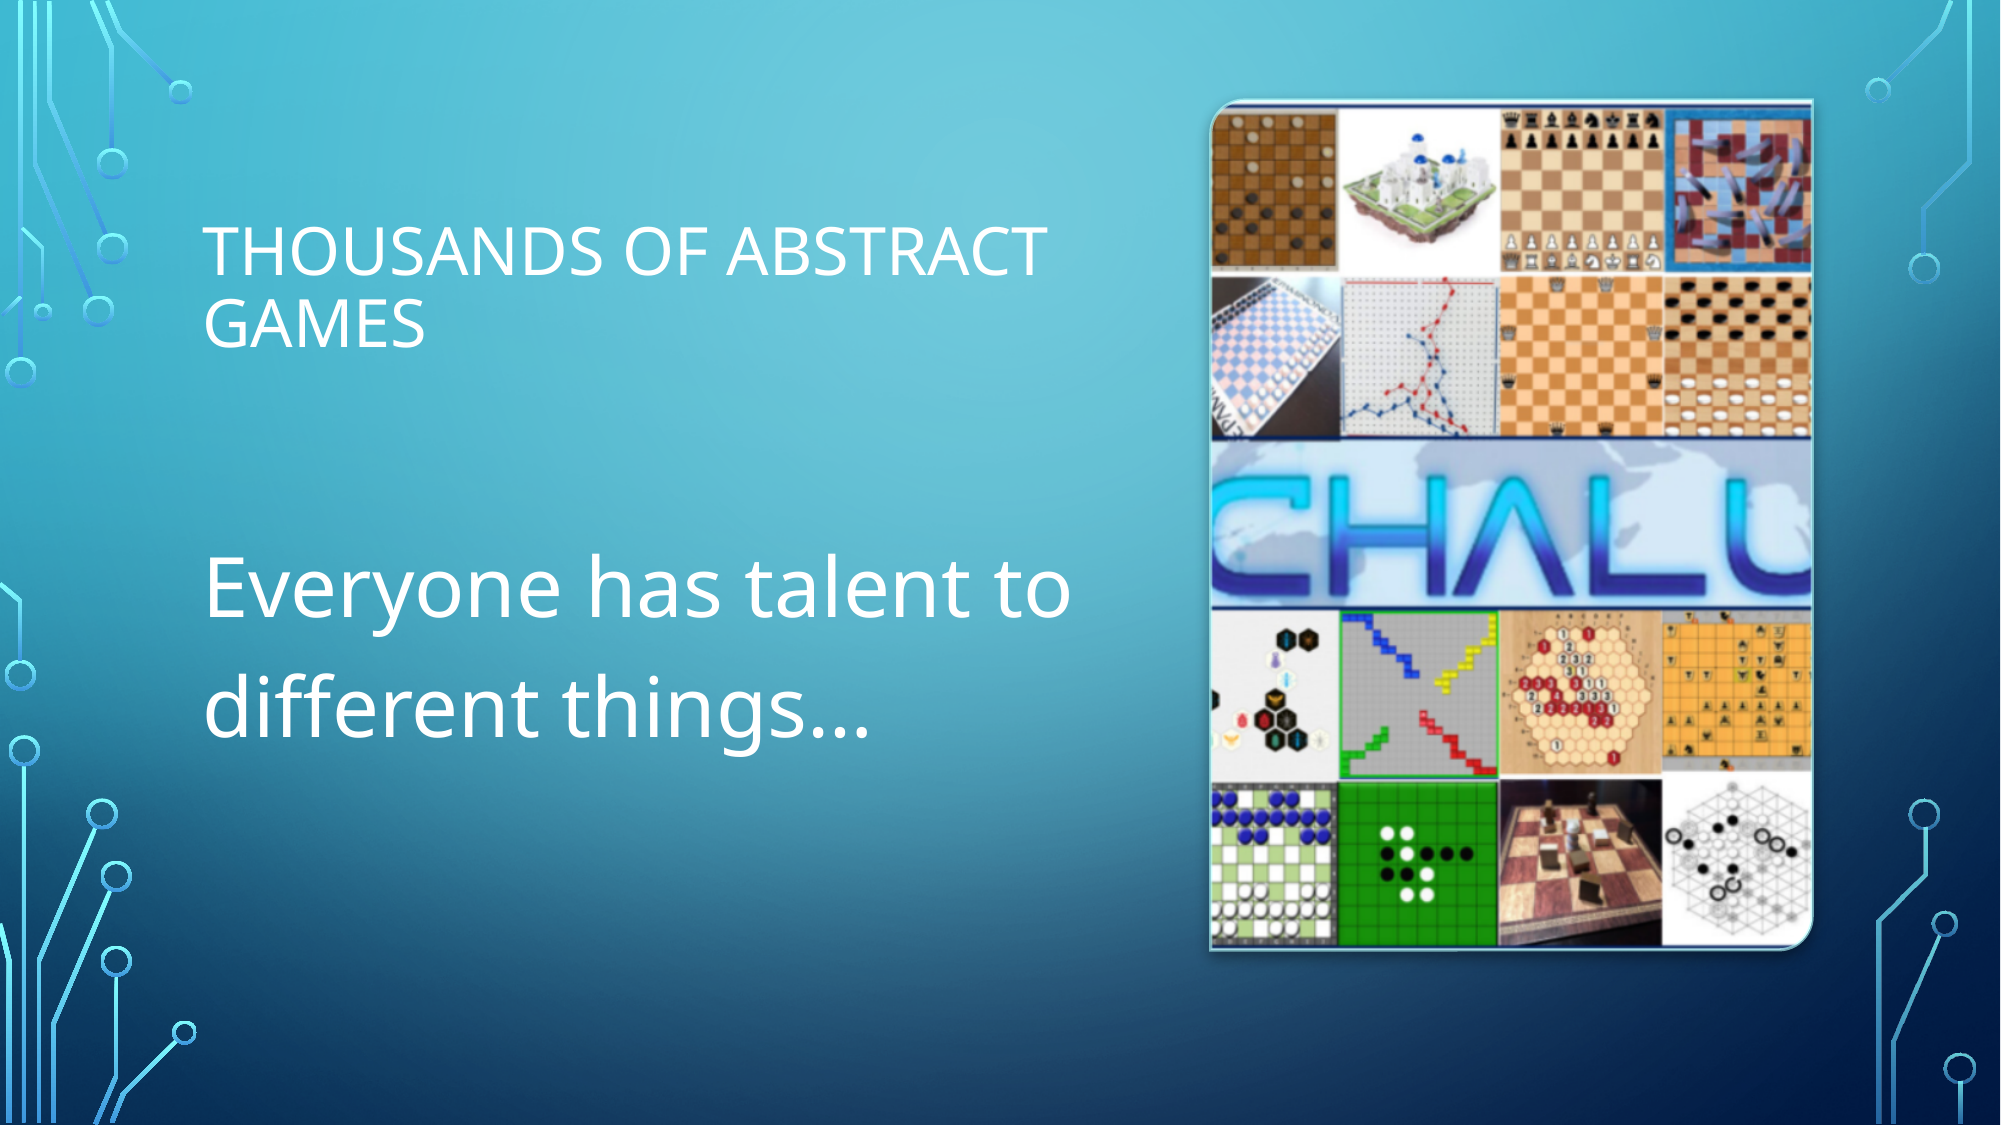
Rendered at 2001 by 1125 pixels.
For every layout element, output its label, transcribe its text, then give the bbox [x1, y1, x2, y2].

picture [1210, 99, 1813, 951]
title Thousands of abstract games [187, 99, 1210, 369]
list Everyone has talent to different things… [187, 369, 1161, 950]
